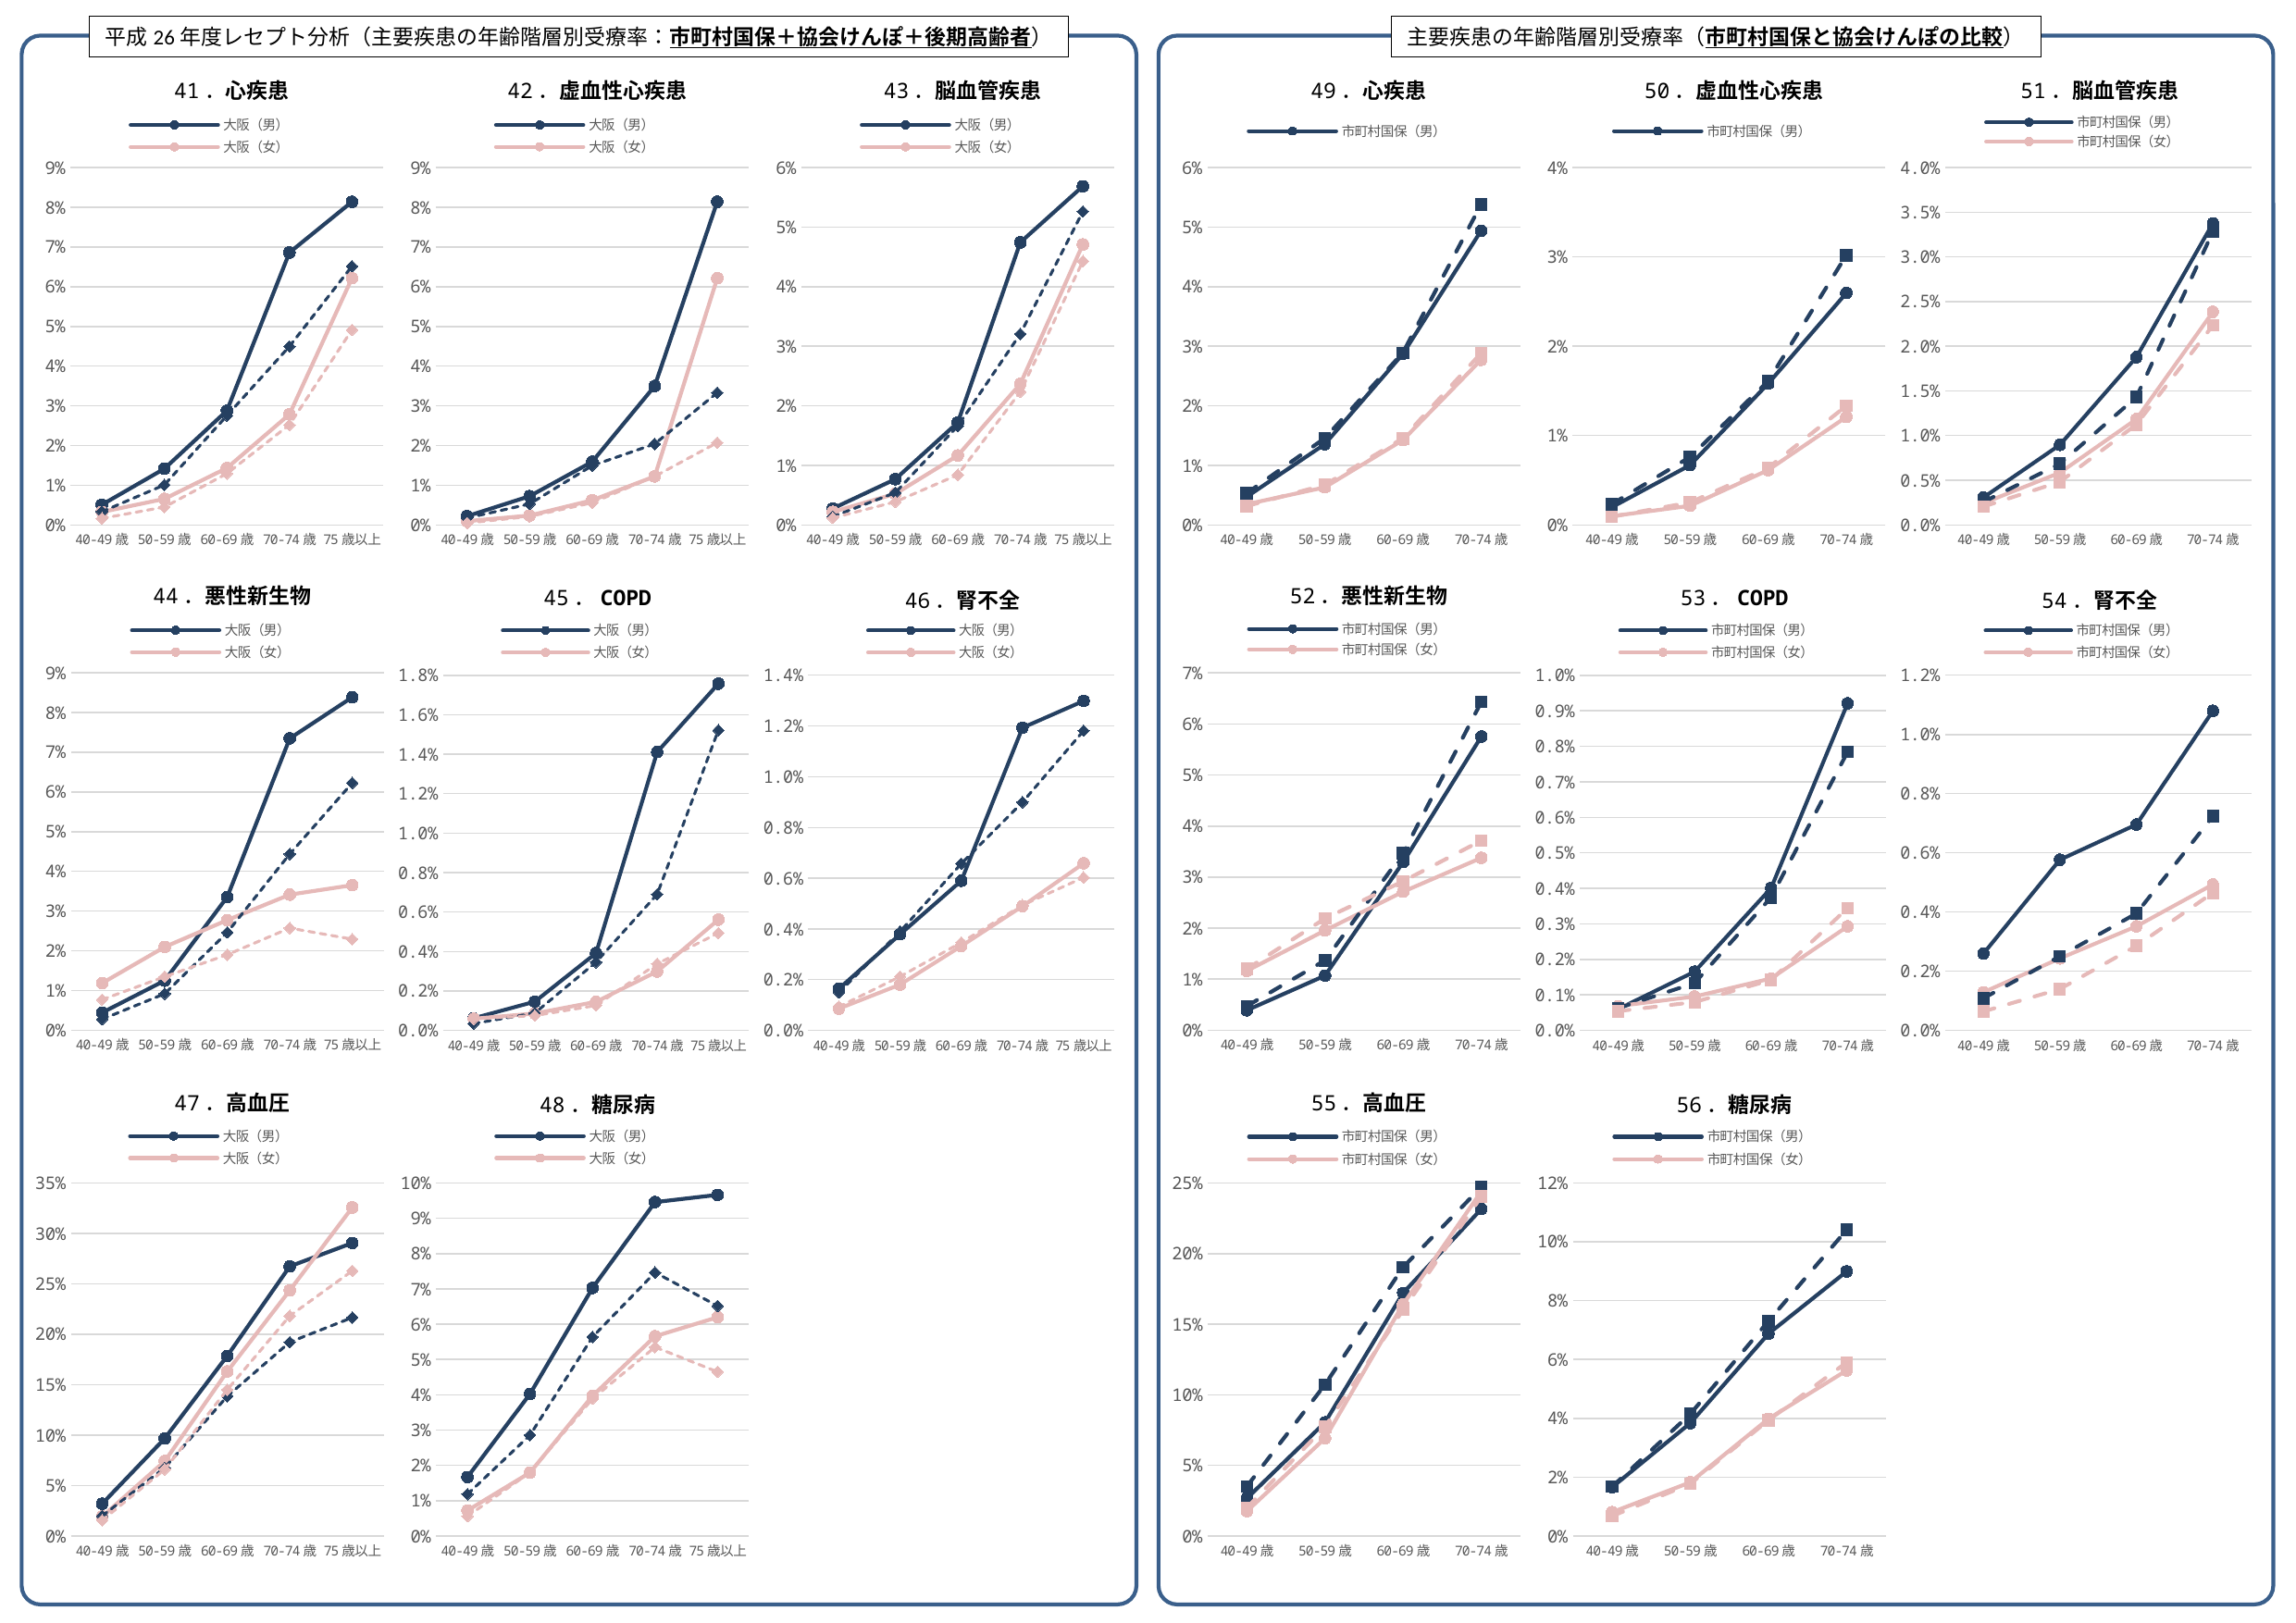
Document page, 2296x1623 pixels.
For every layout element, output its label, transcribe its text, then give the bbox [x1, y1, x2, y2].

text_box [19, 33, 1139, 1607]
chart [1169, 1111, 1526, 1604]
chart [1533, 100, 1892, 592]
text_box 平成26年度レセプト分析（主要疾患の年齢階層別受療率：市町村国保＋協会けんぽ＋後期高齢者） [89, 16, 1069, 57]
text_box 42．虚血性心疾患 [493, 70, 701, 99]
chart [32, 605, 390, 1098]
chart [1899, 100, 2257, 592]
text_box 50．虚血性心疾患 [1631, 70, 1838, 99]
chart [763, 606, 1120, 1098]
chart [763, 100, 1120, 592]
chart [32, 1111, 390, 1604]
chart [31, 100, 389, 592]
chart [1899, 606, 2257, 1098]
chart [1169, 605, 1526, 1098]
chart [1169, 100, 1526, 592]
text_box [1156, 33, 2276, 1607]
chart [397, 606, 755, 1098]
chart [397, 1111, 755, 1604]
chart [1534, 606, 1892, 1098]
chart [397, 100, 754, 592]
chart [1534, 1111, 1892, 1604]
text_box 主要疾患の年齢階層別受療率（市町村国保と協会けんぽの比較） [1391, 16, 2042, 57]
